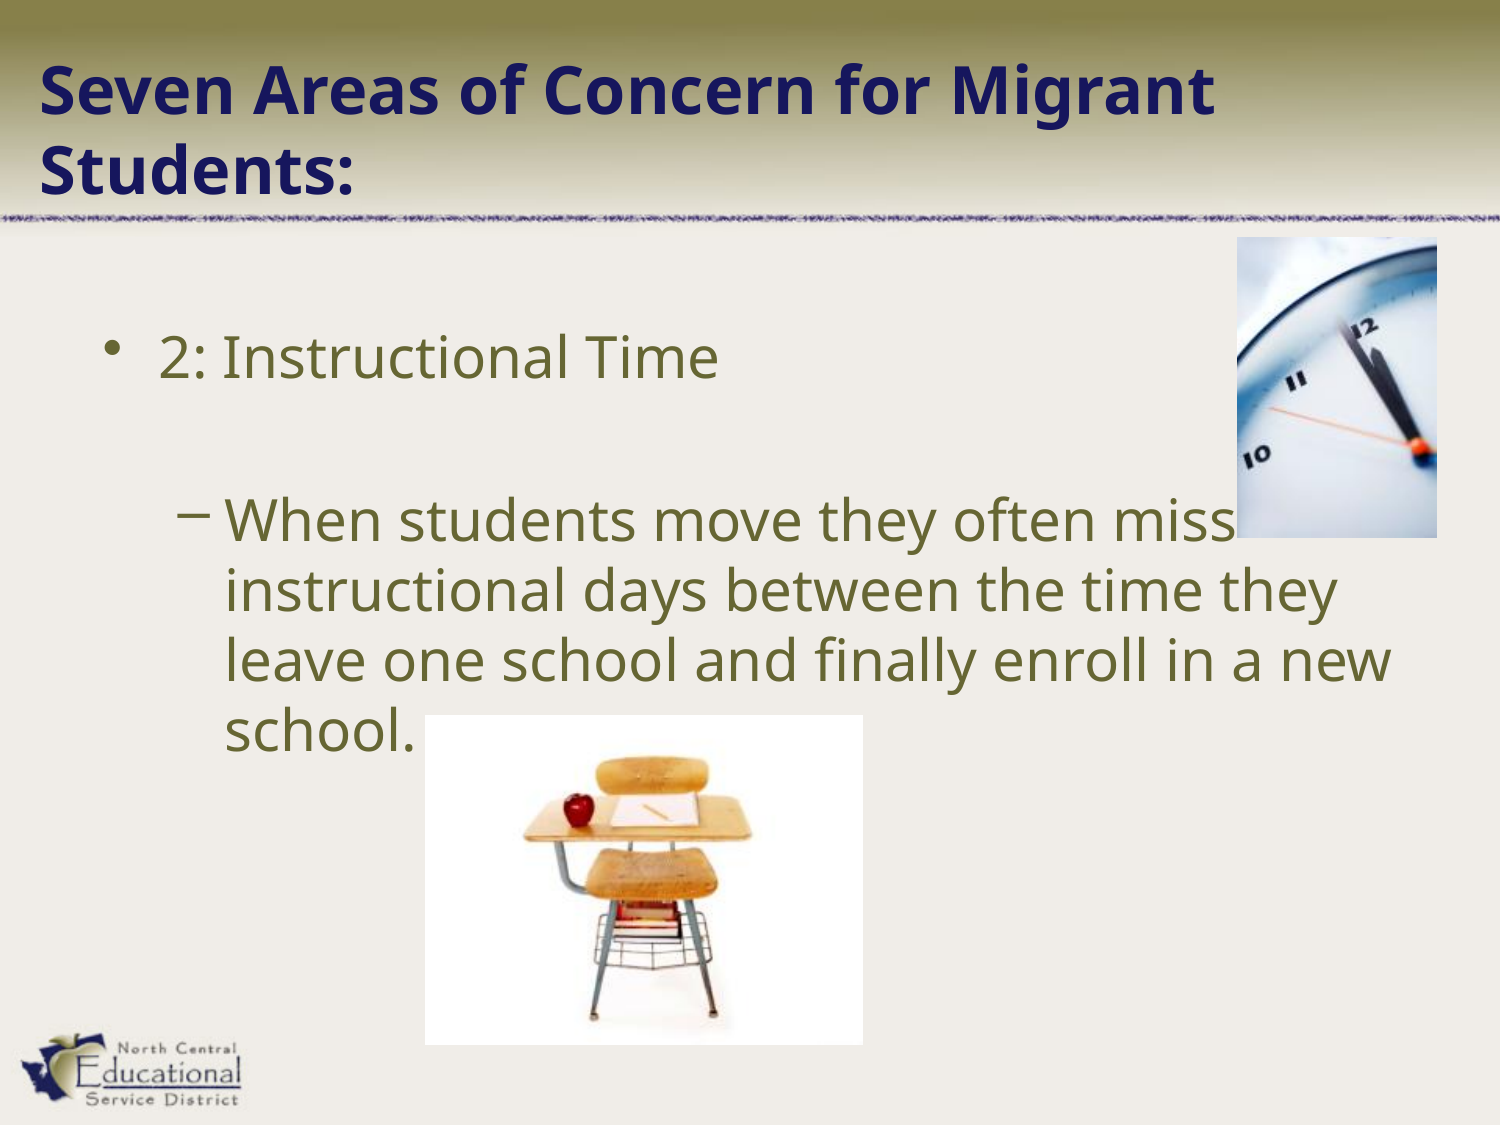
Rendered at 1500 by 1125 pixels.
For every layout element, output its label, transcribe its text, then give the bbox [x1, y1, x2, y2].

text_box Seven Areas of Concern for Migrant Students: [24, 115, 1500, 216]
picture [0, 0, 1500, 1125]
list 2: Instructional Time When students move they often miss instructional days between the time they leave one school and finally enroll in a new school. [87, 312, 1425, 1005]
